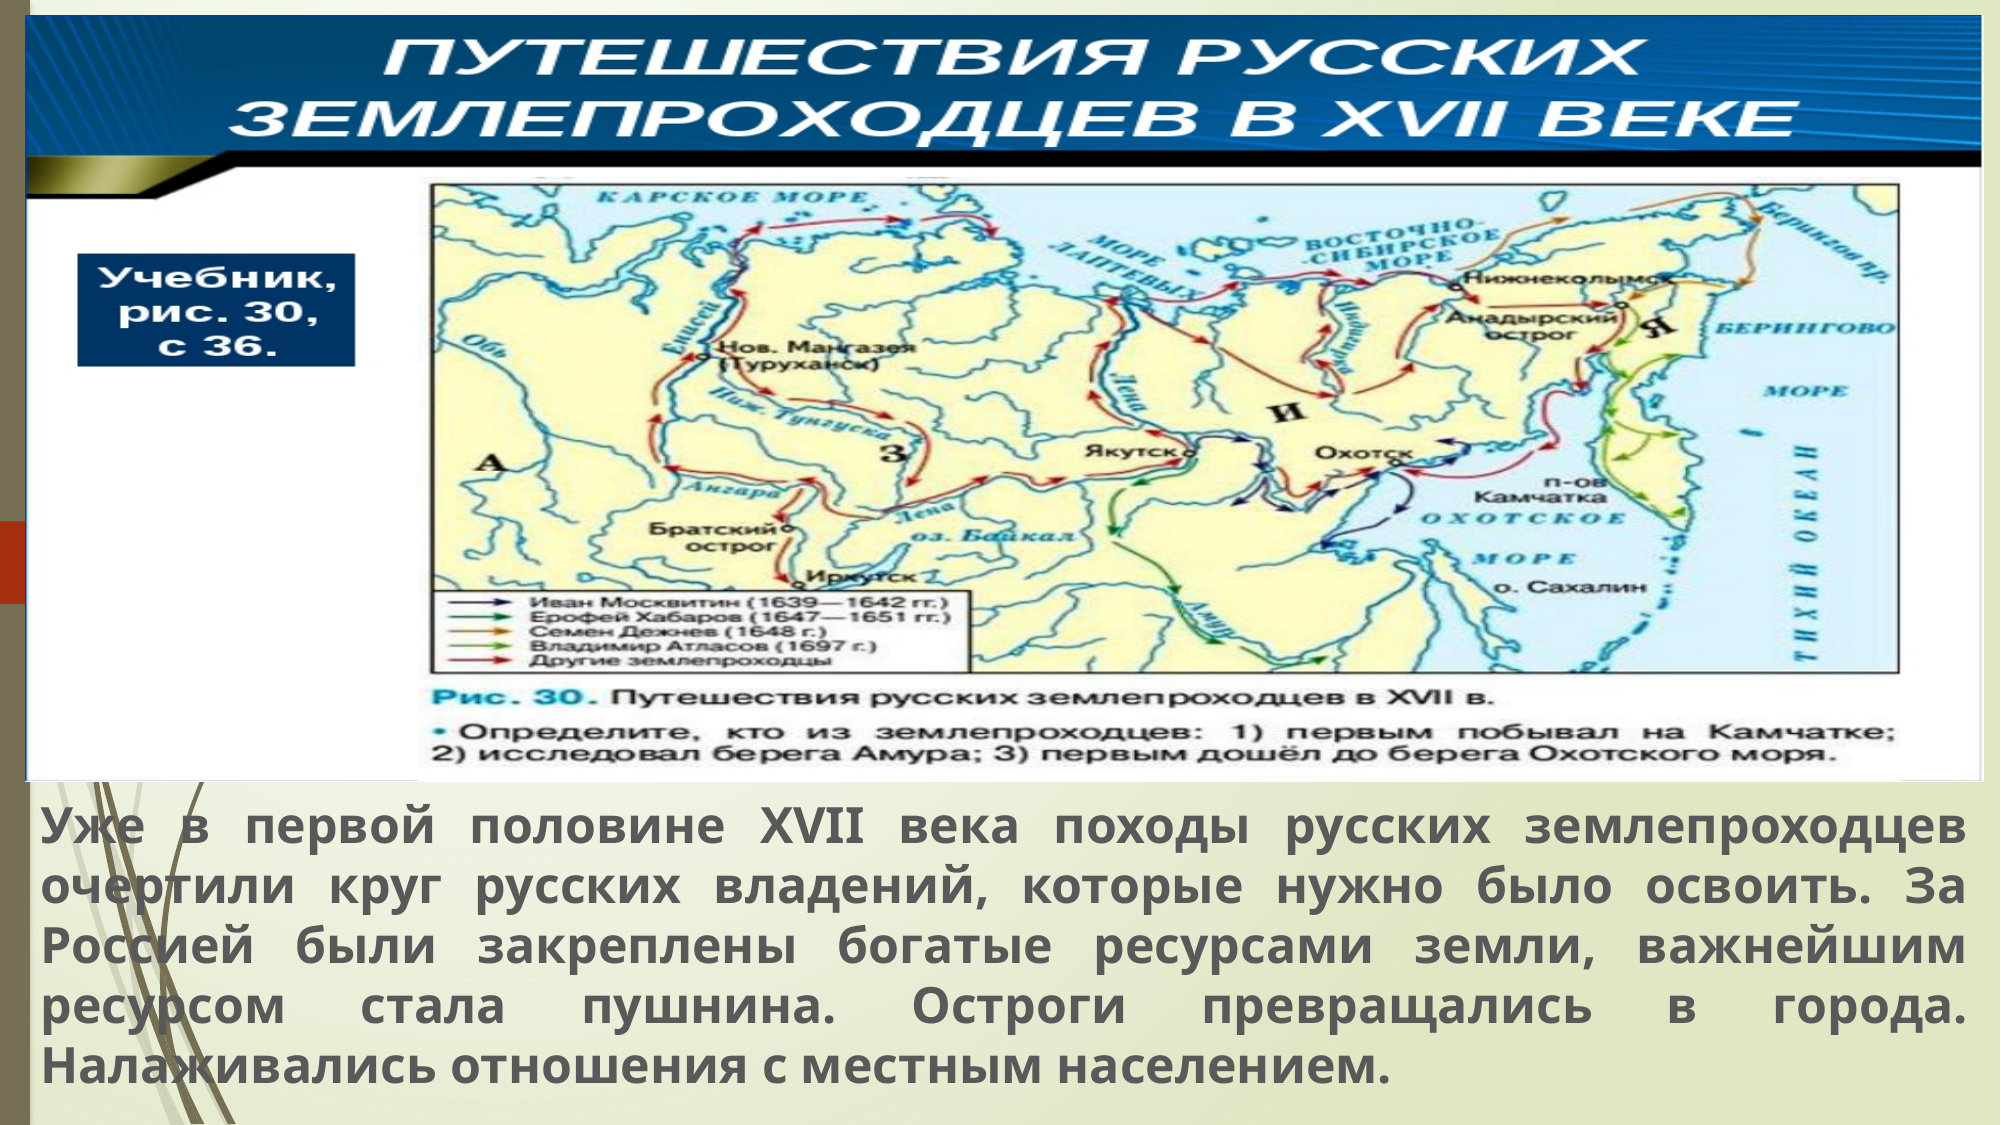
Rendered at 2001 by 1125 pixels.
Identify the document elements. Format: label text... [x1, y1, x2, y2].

list Уже в первой половине XVII века походы русских землепроходцев очертили круг русских владений, которые нужно было освоить. За Россией были закреплены богатые ресурсами земли, важнейшим ресурсом стала пушнина. Остроги превращались в города. Налаживались отношения с местным населением. [25, 788, 1984, 1106]
picture [25, 15, 1984, 782]
